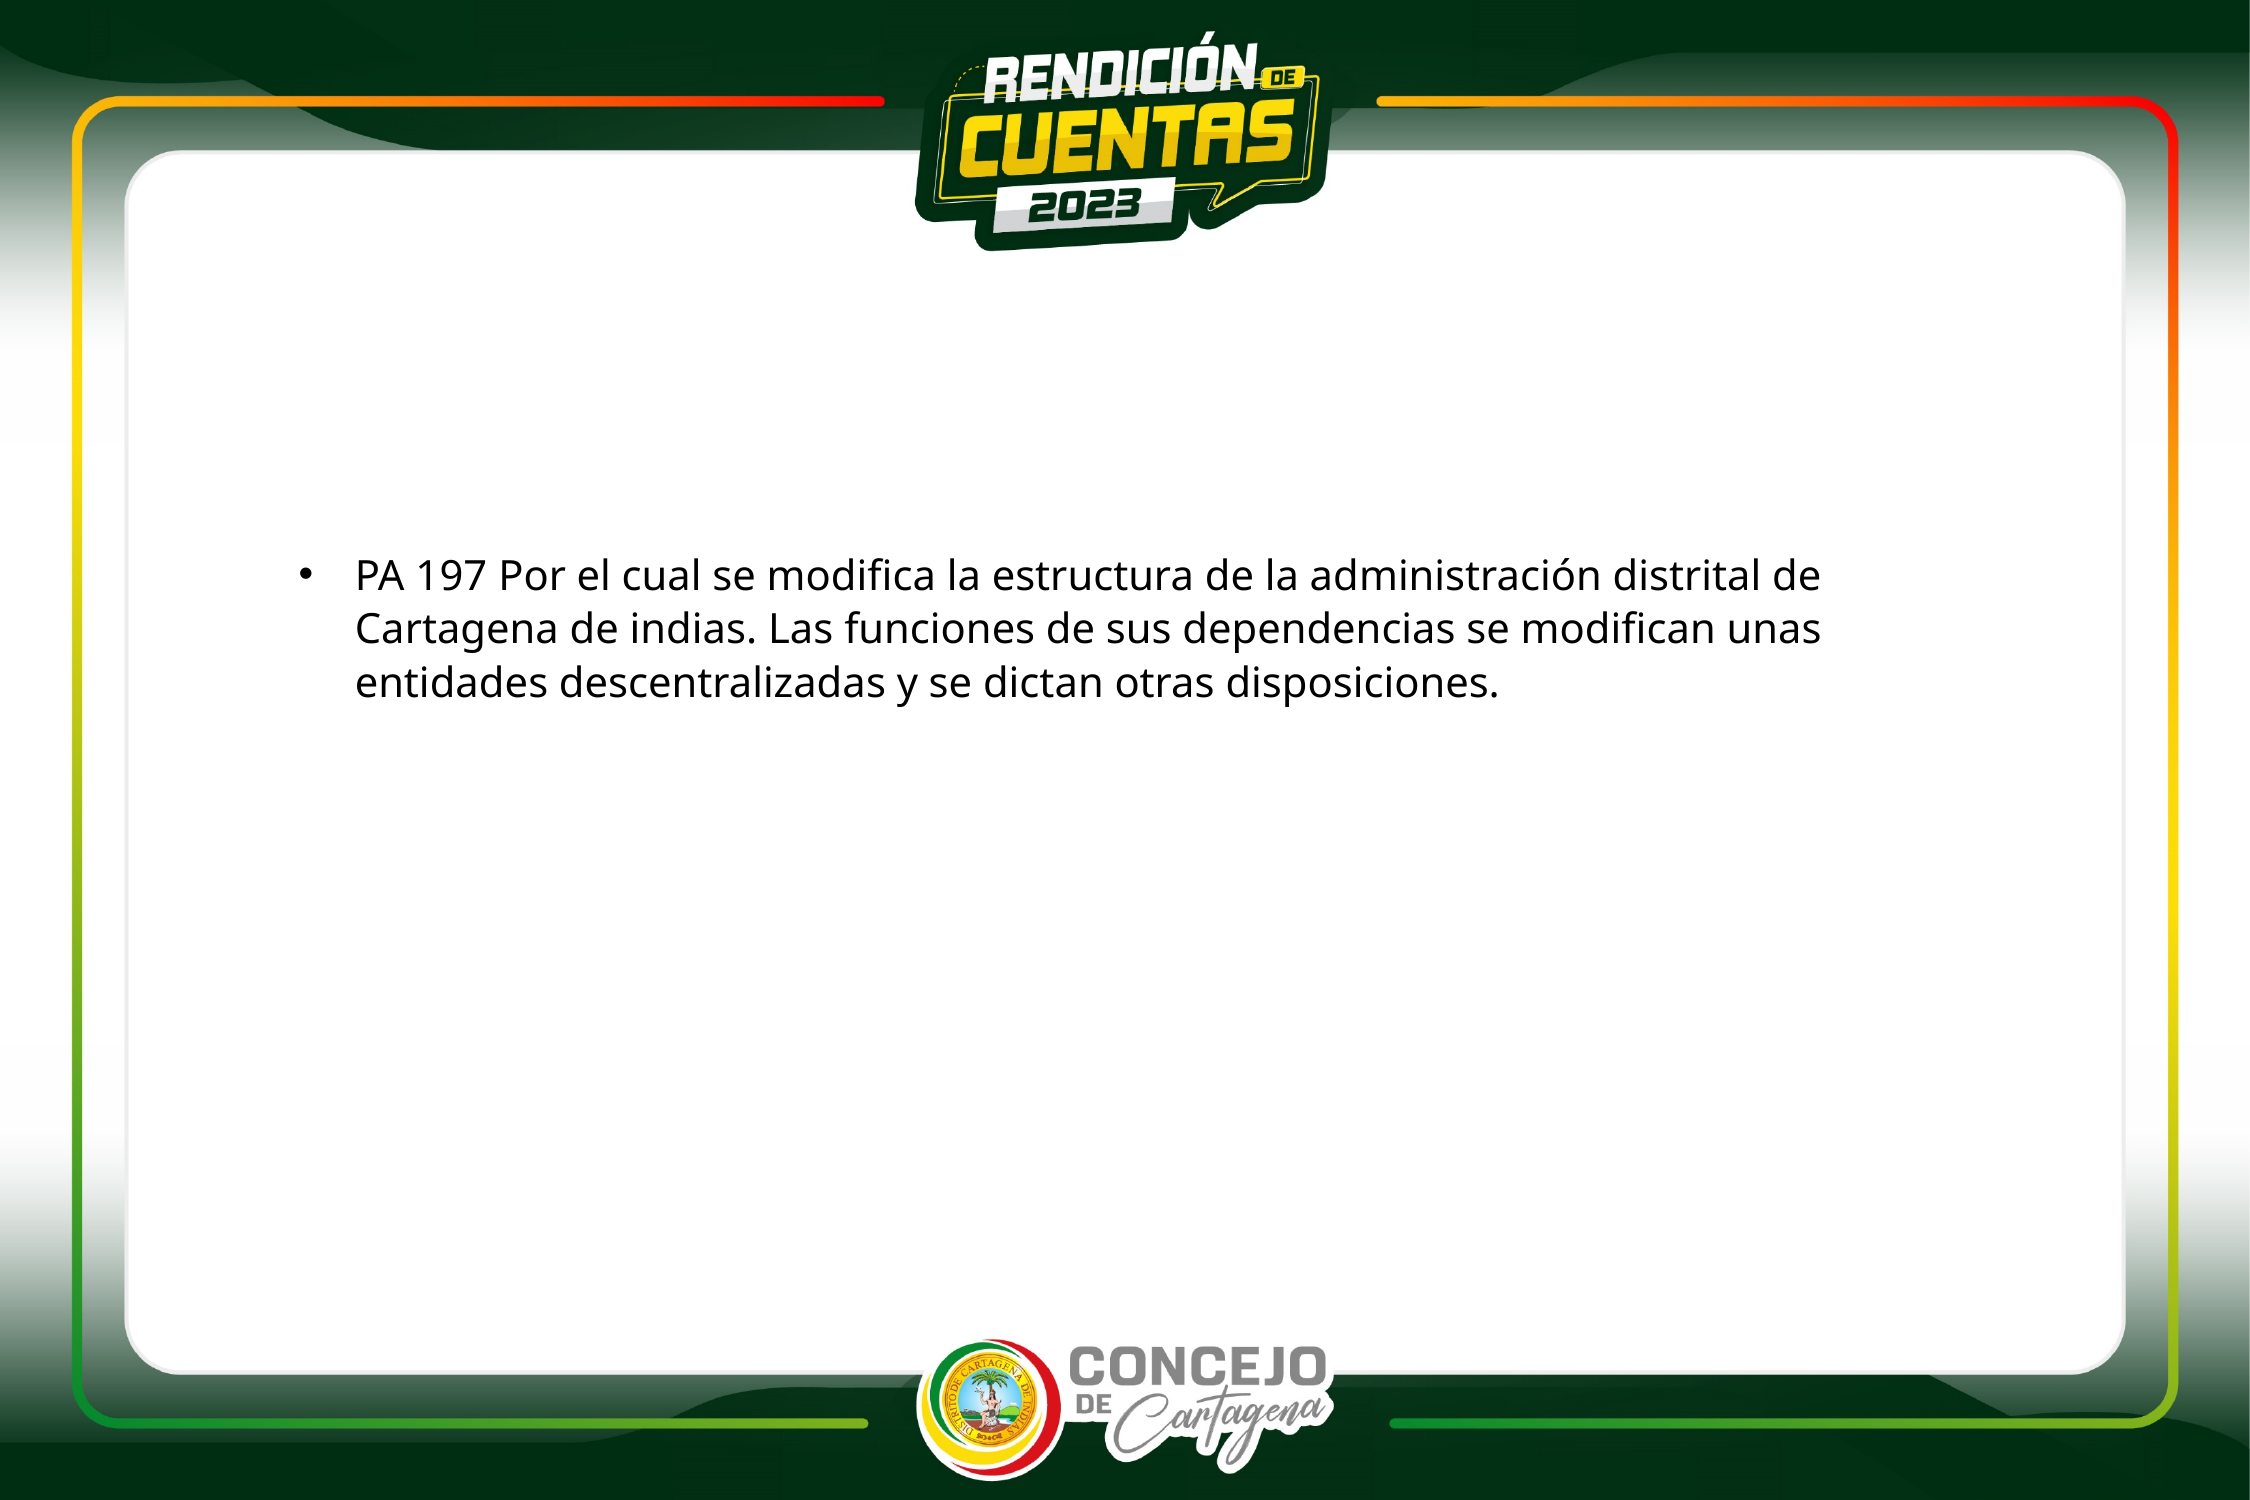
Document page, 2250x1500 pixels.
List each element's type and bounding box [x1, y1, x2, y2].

list [0, 0, 2250, 1500]
